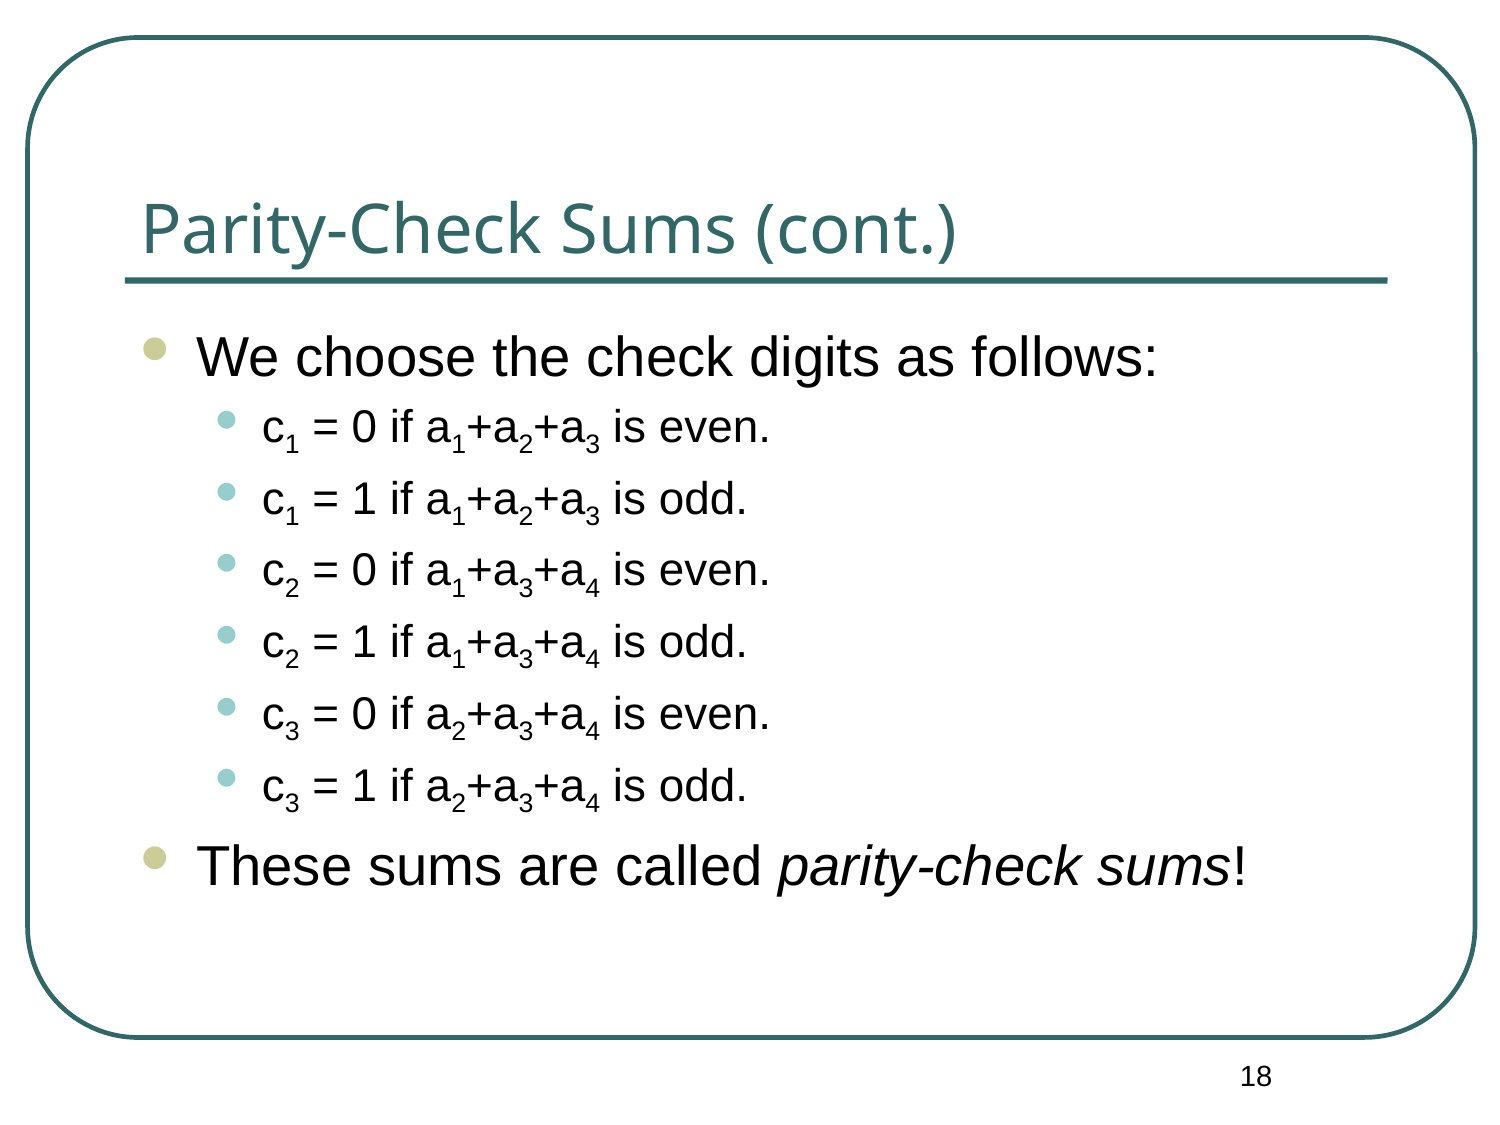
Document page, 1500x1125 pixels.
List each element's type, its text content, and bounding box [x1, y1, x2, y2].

slide_number 18 [1124, 1049, 1388, 1125]
list We choose the check digits as follows: c1 = 0 if a1+a2+a3 is even. c1 = 1 if a1+a2+a3 is odd. c2 = 0 if a1+a3+a4 is even. c2 = 1 if a1+a3+a4 is odd. c3 = 0 if a2+a3+a4 is even. c3 = 1 if a2+a3+a4 is odd. These sums are called parity-check sums! [124, 312, 1388, 976]
title Parity-Check Sums (cont.) [124, 87, 1388, 276]
